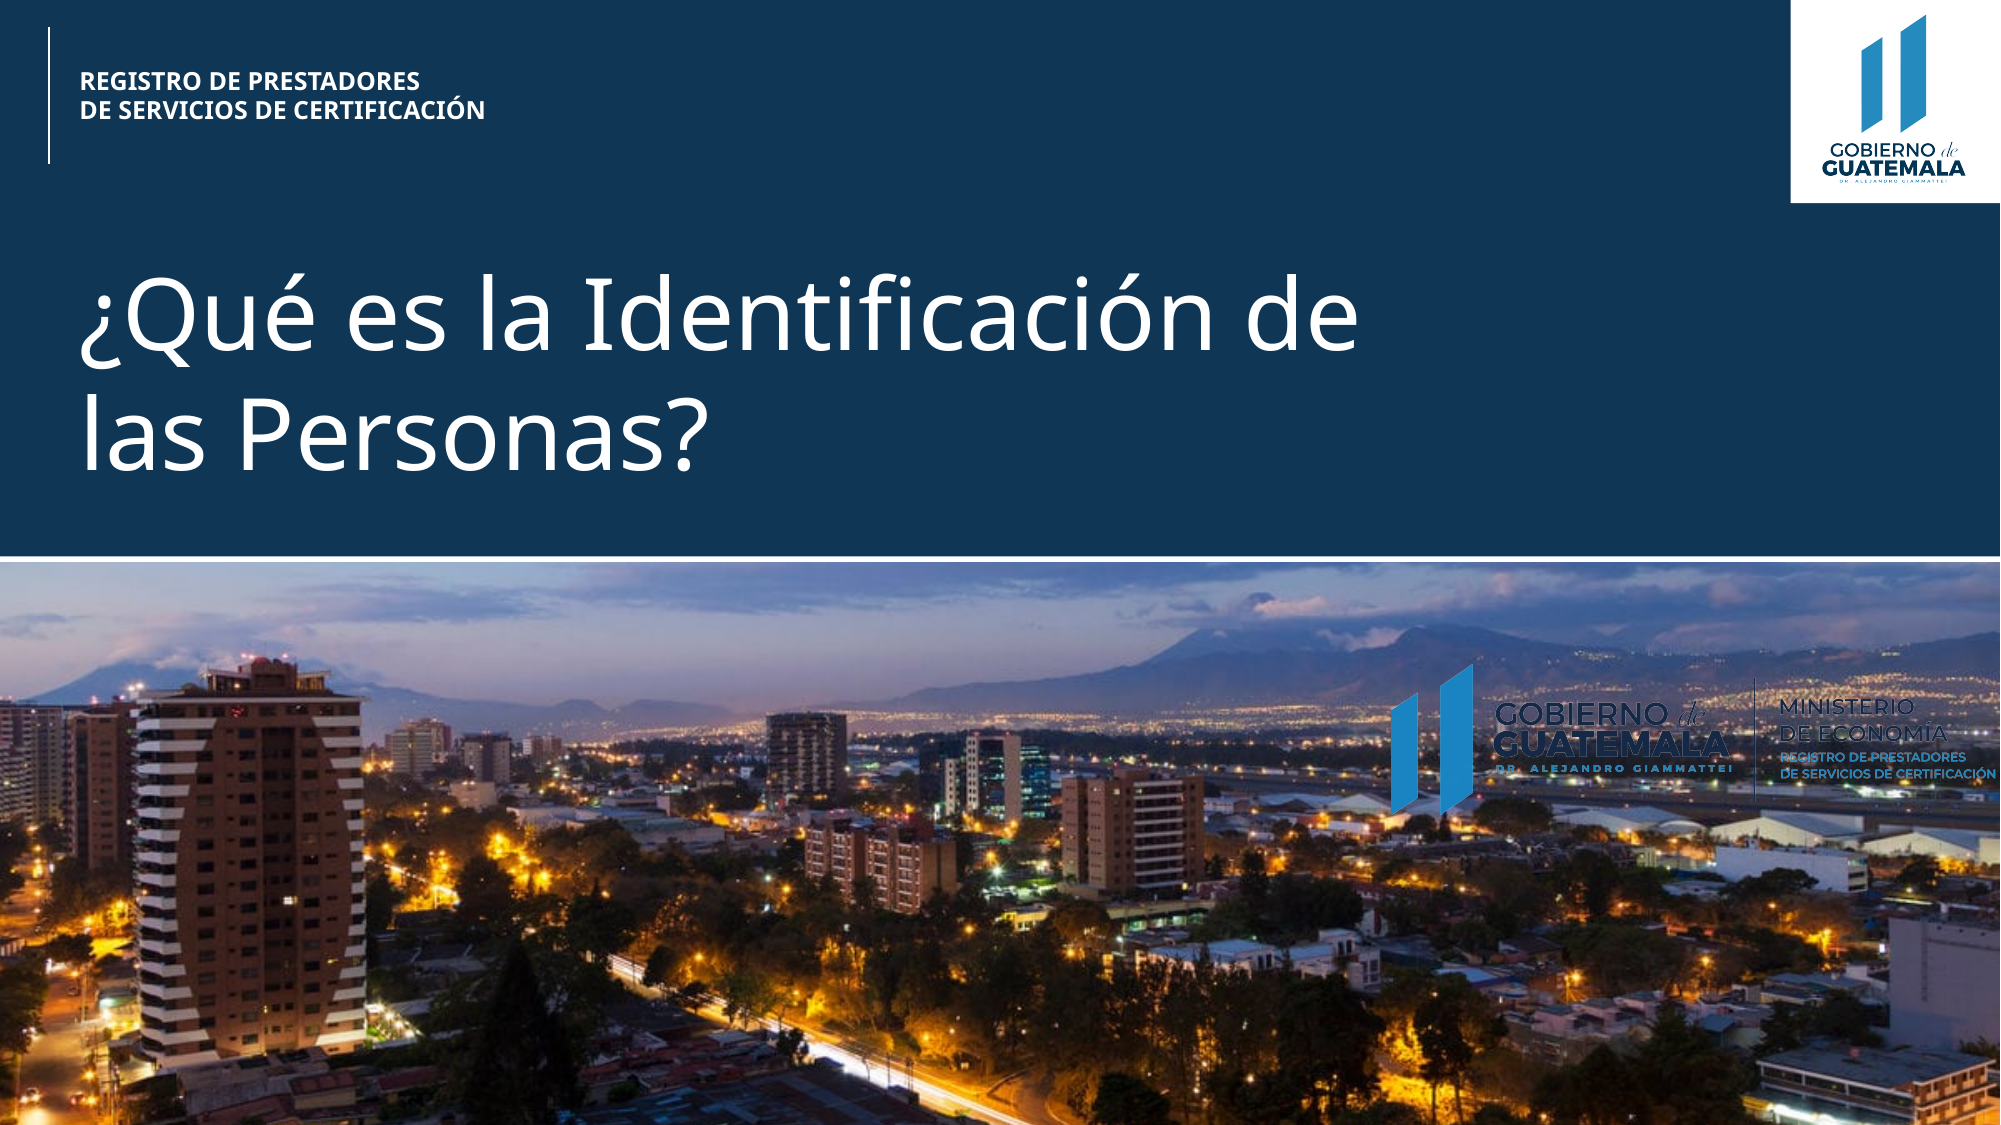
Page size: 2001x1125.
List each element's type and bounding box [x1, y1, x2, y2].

picture [0, 562, 2000, 1125]
text_box [0, 0, 2000, 557]
picture [1821, 13, 1967, 184]
